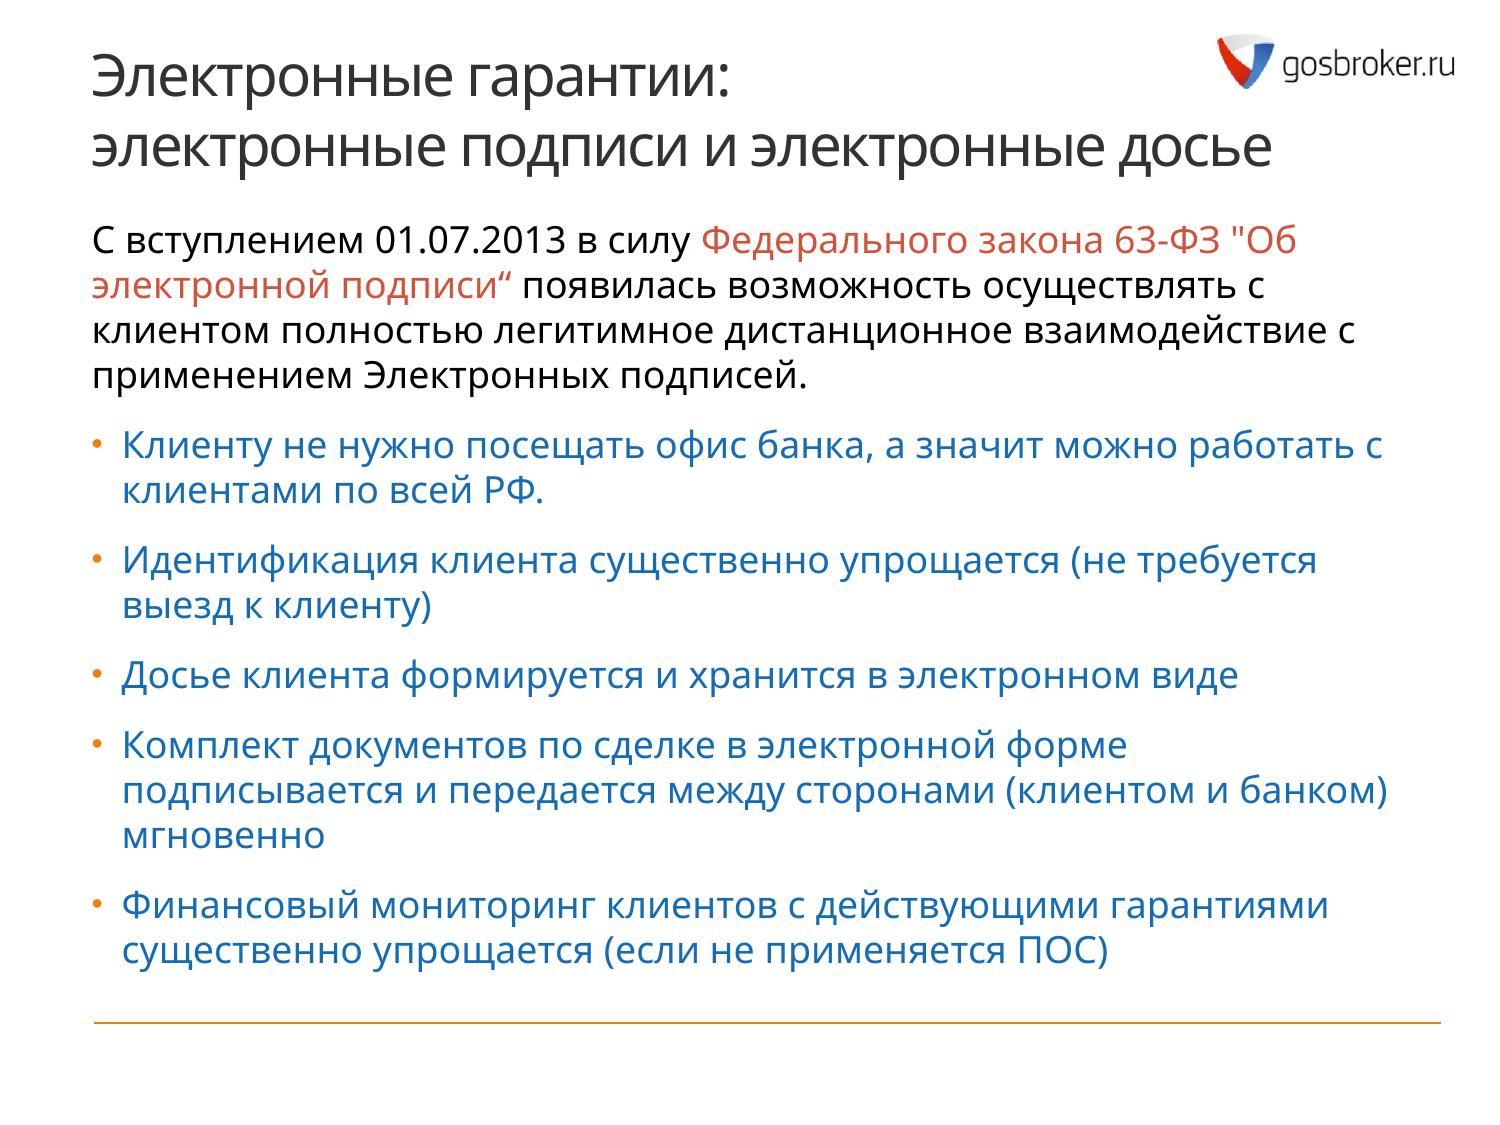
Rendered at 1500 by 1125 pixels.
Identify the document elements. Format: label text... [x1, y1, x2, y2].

list С вступлением 01.07.2013 в силу Федерального закона 63-ФЗ "Об электронной подписи“ появилась возможность осуществлять с клиентом полностью легитимное дистанционное взаимодействие с применением Электронных подписей. Клиенту не нужно посещать офис банка, а значит можно работать с клиентами по всей РФ. Идентификация клиента существенно упрощается (не требуется выезд к клиенту) Досье клиента формируется и хранится в электронном виде Комплект документов по сделке в электронной форме подписывается и передается между сторонами (клиентом и банком) мгновенно Финансовый мониторинг клиентов с действующими гарантиями существенно упрощается (если не применяется ПОС) [76, 208, 1427, 1065]
picture [1436, 30, 1461, 94]
title Электронные гарантии: электронные подписи и электронные досье [76, 30, 1436, 279]
